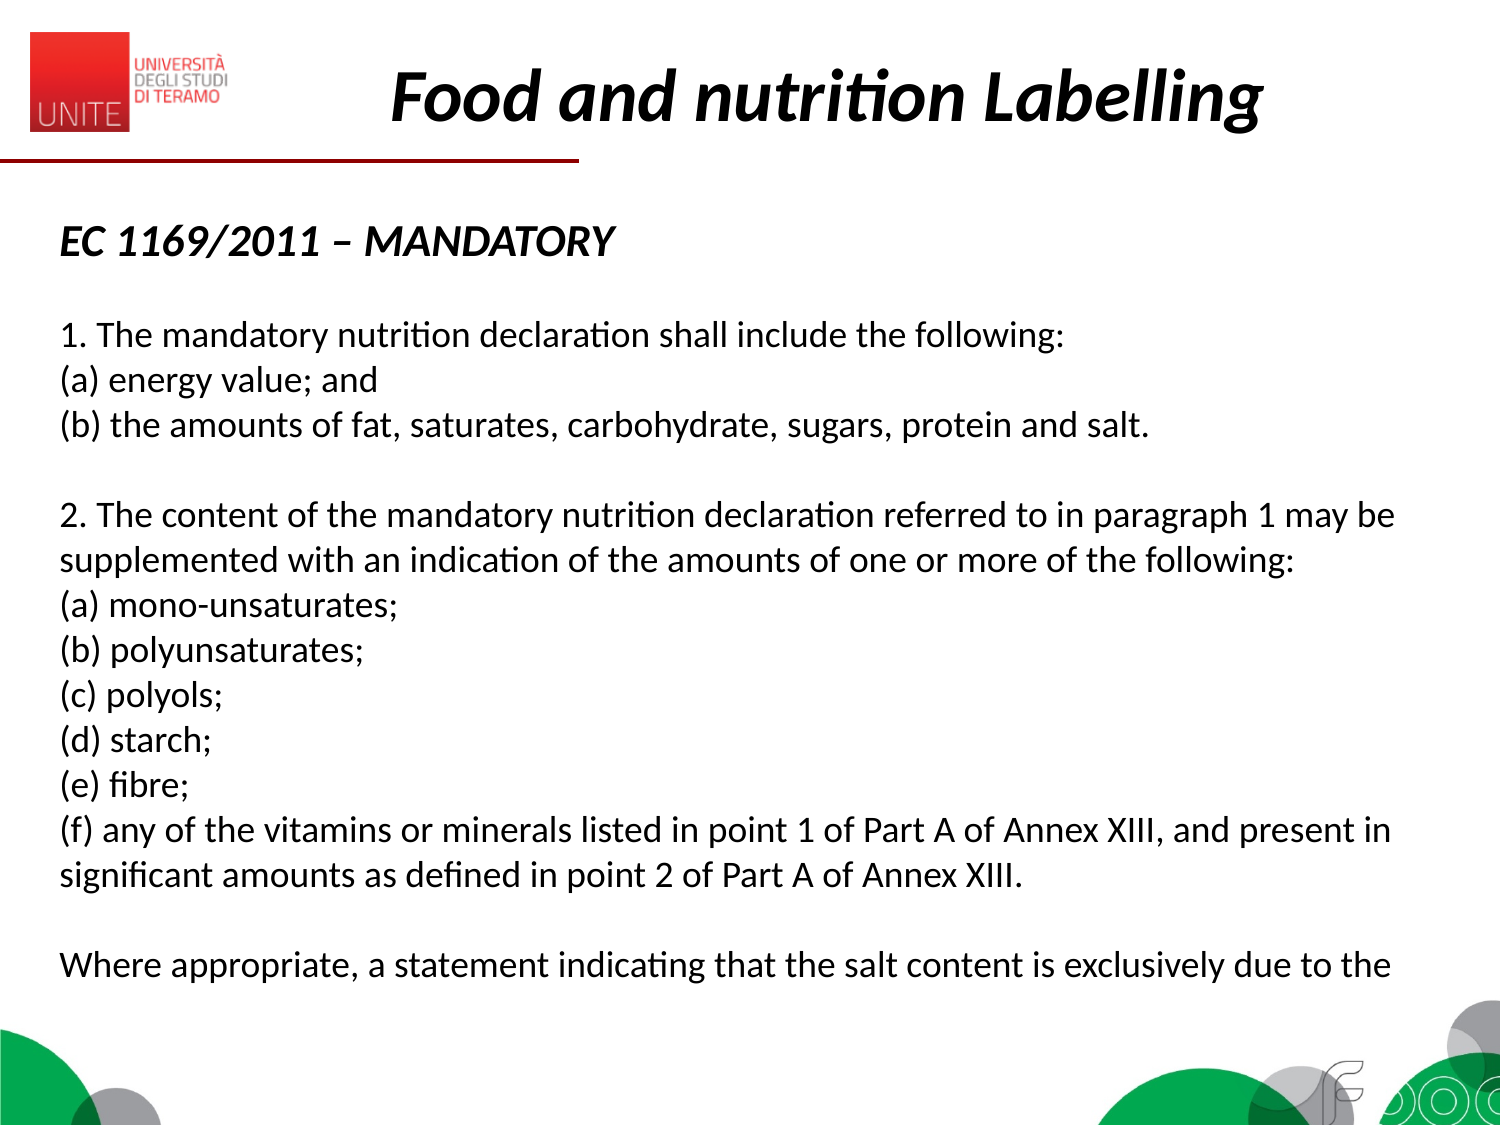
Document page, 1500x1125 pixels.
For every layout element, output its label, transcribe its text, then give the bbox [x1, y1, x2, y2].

picture [0, 989, 1500, 1125]
text_box EC 1169/2011 – MANDATORY 1. The mandatory nutrition declaration shall include the following: (a) energy value; and (b) the amounts of fat, saturates, carbohydrate, sugars, protein and salt. 2. The content of the mandatory nutrition declaration referred to in paragraph 1 may be supplemented with an indication of the amounts of one or more of the following: (a) mono-unsaturates; (b) polyunsaturates; (c) polyols; (d) starch; (e) fibre; (f) any of the vitamins or minerals listed in point 1 of Part A of Annex XIII, and present in significant amounts as defined in point 2 of Part A of Annex XIII. Where appropriate, a statement indicating that the salt content is exclusively due to the presence of naturally occurring sodium may appear in close proximity to the nutrition declaration. [44, 202, 1439, 987]
picture [29, 32, 229, 132]
text_box Food and nutrition Labelling [218, 4, 1439, 180]
